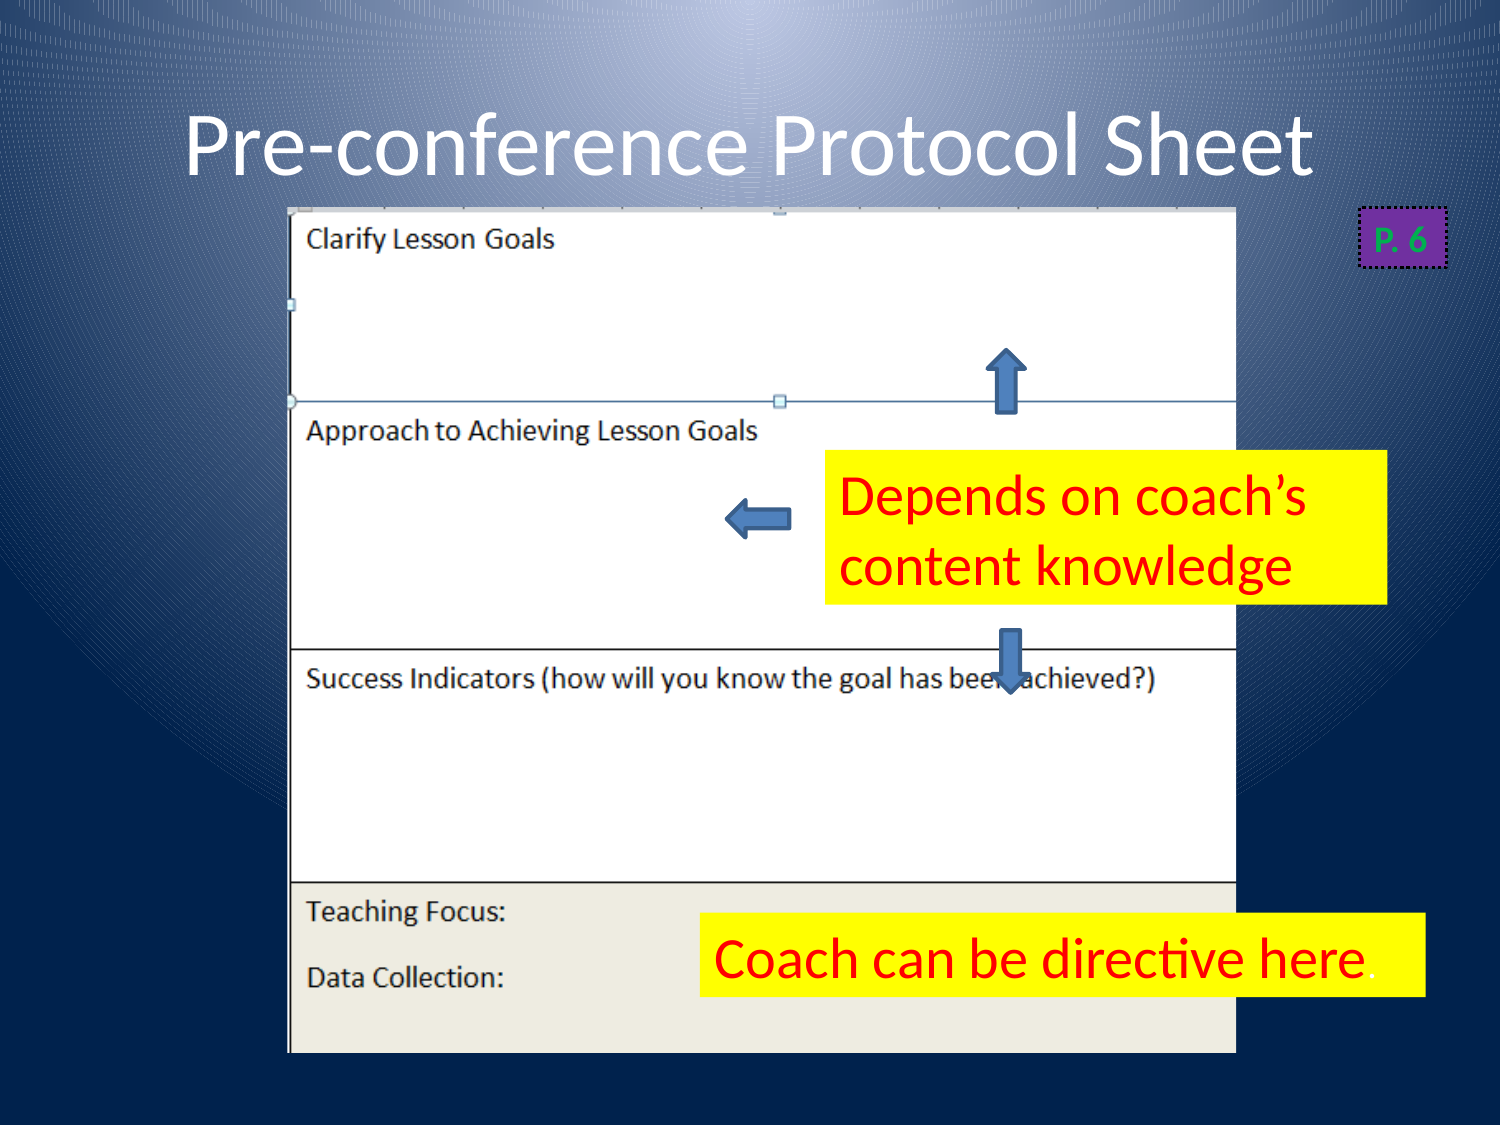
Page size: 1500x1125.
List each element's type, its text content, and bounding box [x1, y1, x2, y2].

title Pre-conference Protocol Sheet [75, 45, 1425, 233]
text_box P. 6 [1359, 207, 1447, 268]
text_box Coach can be directive here. [1241, 912, 1426, 998]
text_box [726, 349, 1388, 694]
picture [287, 207, 1237, 1054]
